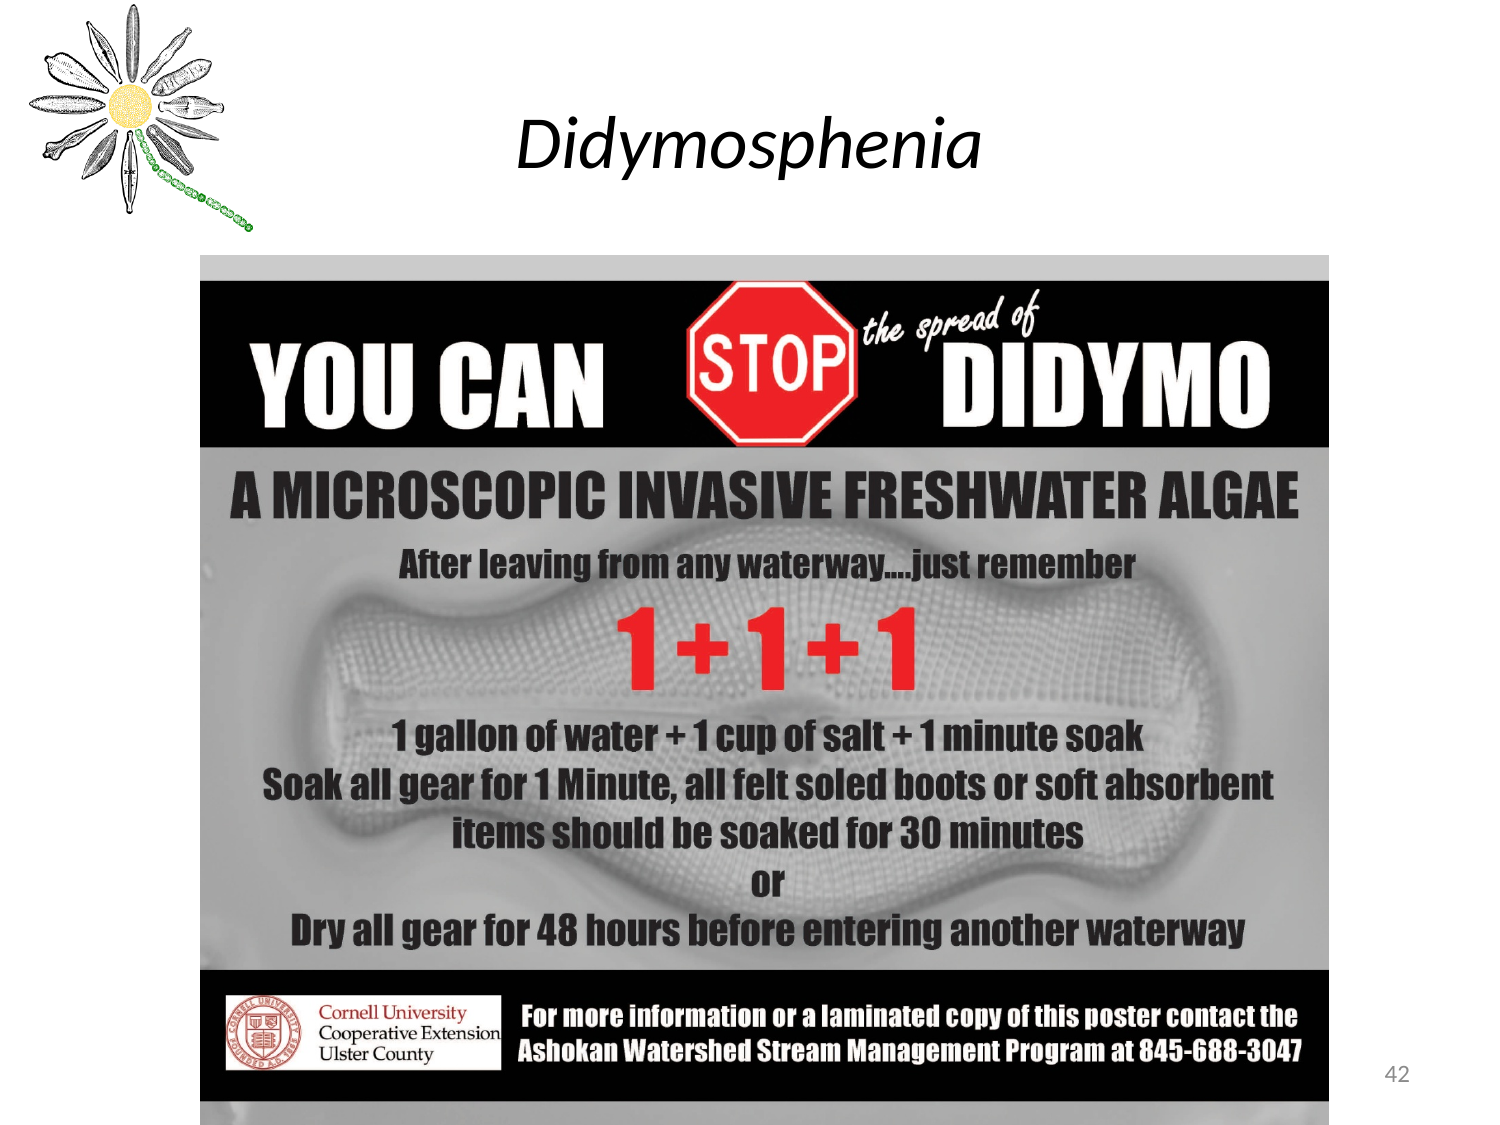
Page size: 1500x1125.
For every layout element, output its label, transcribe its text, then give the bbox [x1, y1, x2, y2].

picture [29, 4, 253, 232]
title Didymosphenia [257, 45, 1425, 233]
picture [200, 255, 1330, 1125]
slide_number 42 [1335, 1042, 1425, 1103]
